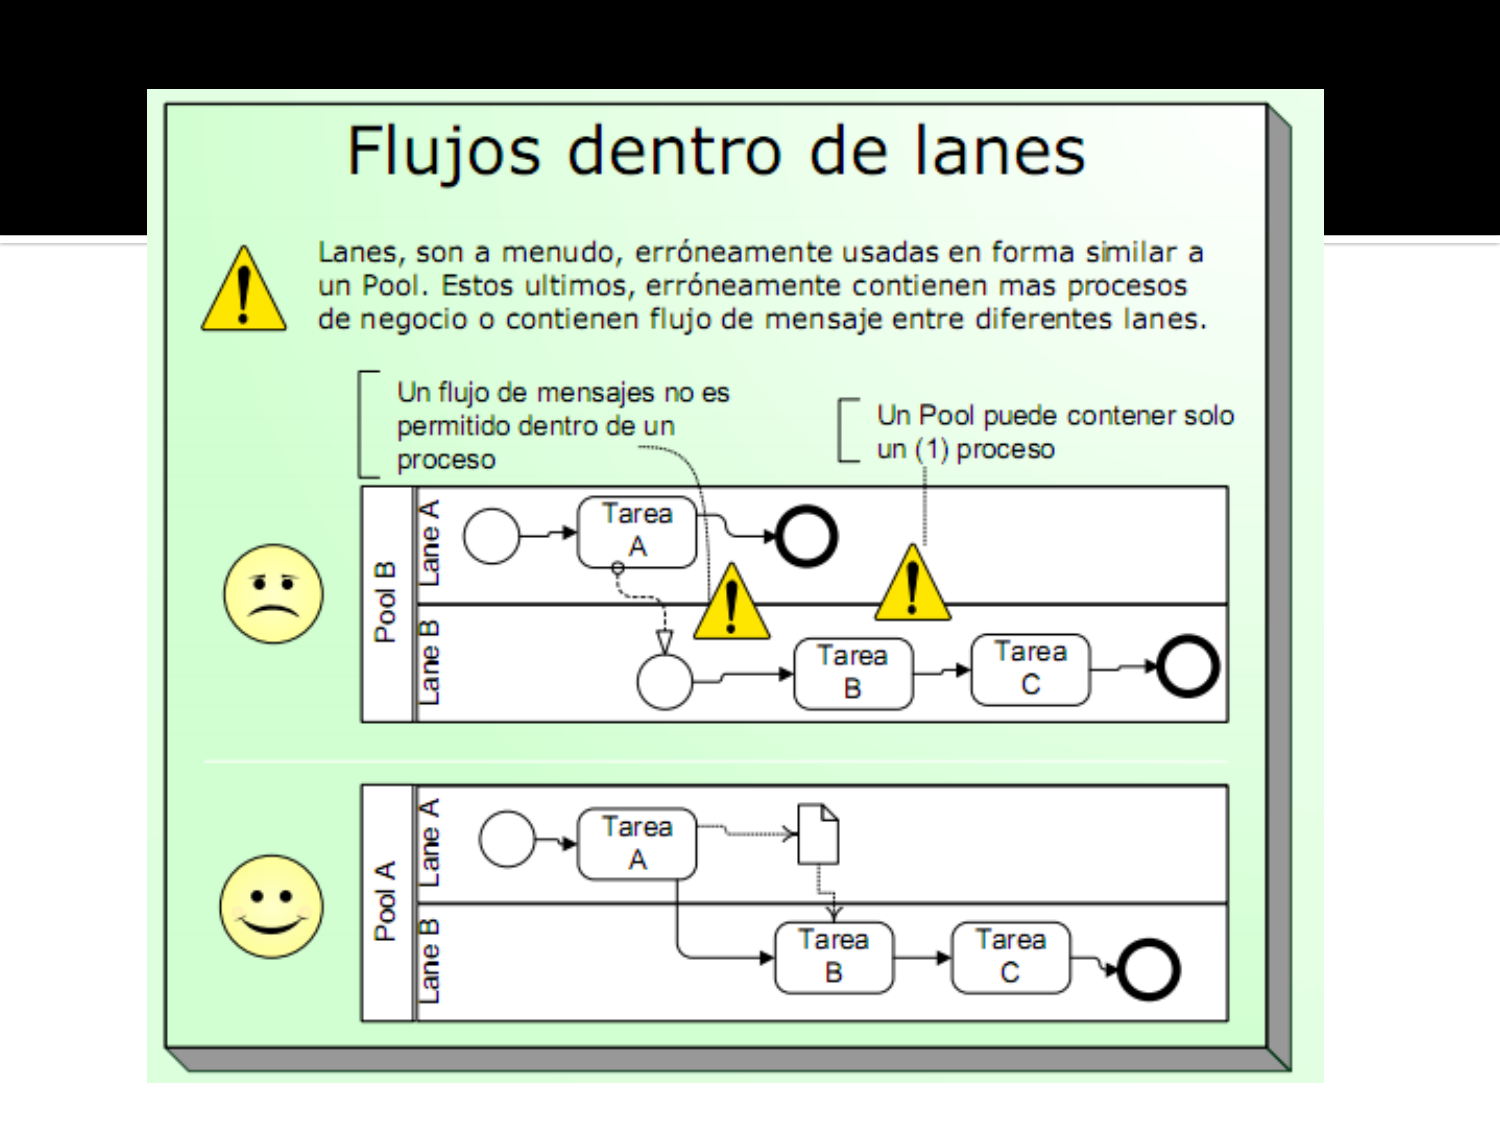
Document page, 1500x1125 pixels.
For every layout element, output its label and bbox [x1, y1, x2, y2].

picture [147, 89, 1324, 1083]
